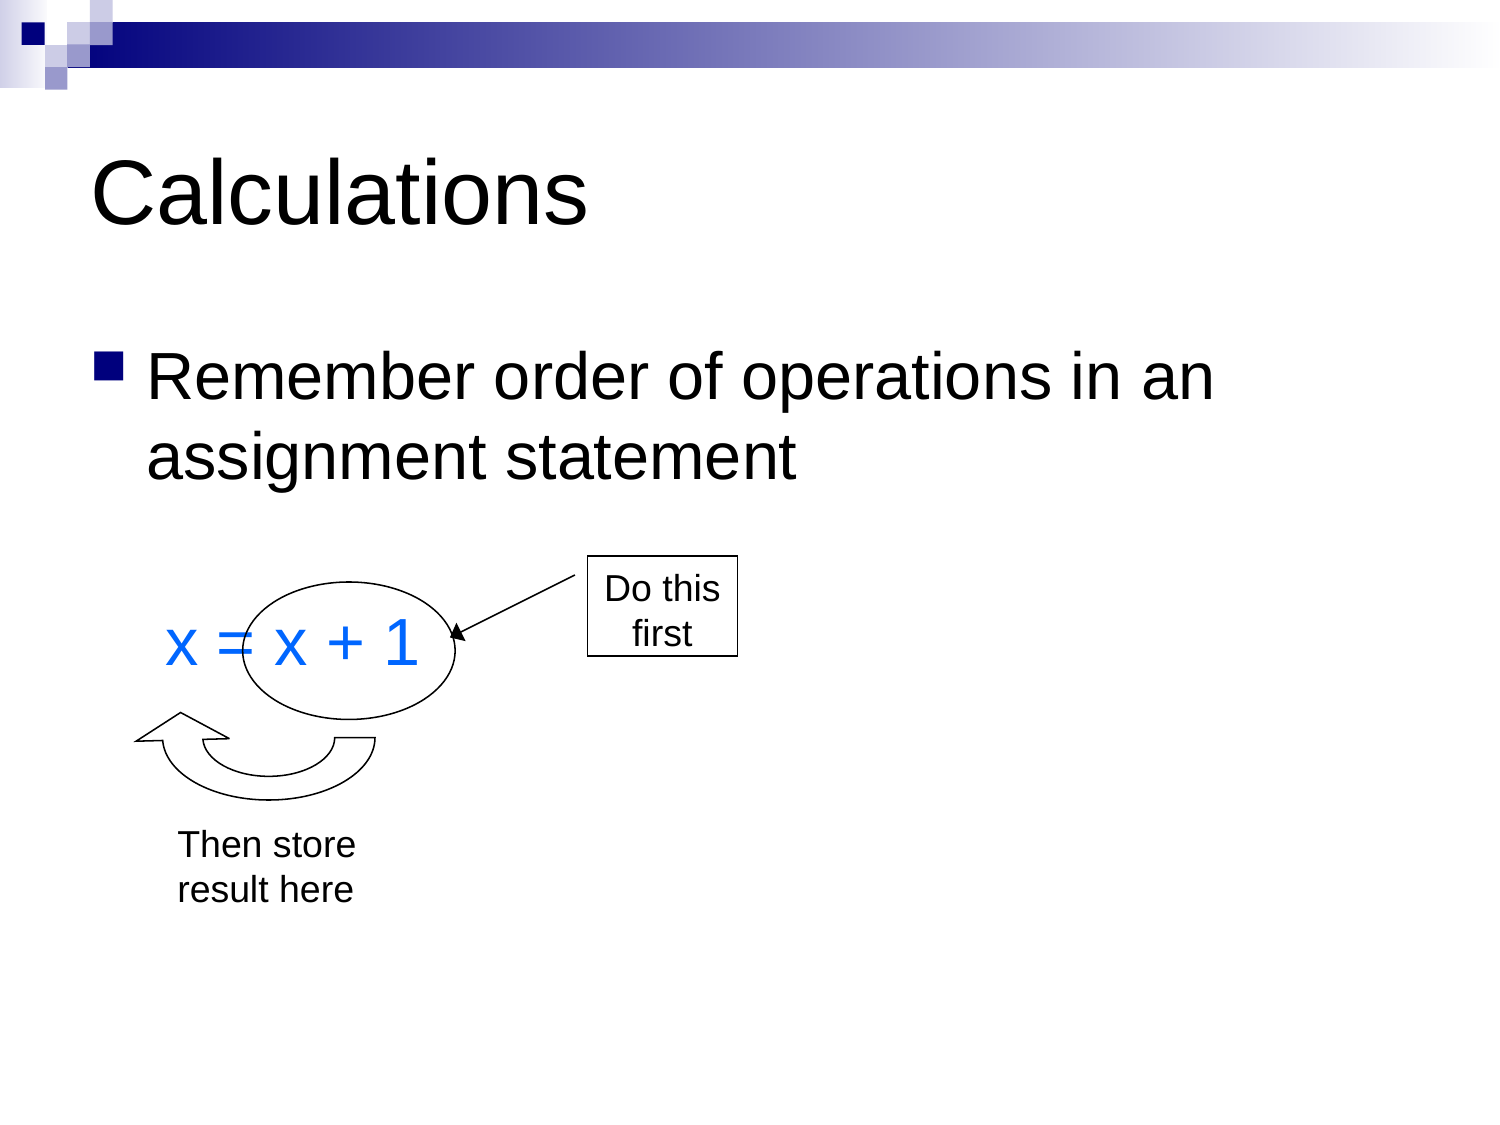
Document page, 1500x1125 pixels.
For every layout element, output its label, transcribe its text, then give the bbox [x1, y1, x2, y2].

text_box [242, 581, 456, 717]
title Calculations [74, 74, 1426, 301]
list Remember order of operations in an assignment statement x = x + 1 [74, 324, 1426, 963]
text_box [162, 674, 378, 918]
text_box Do this first [449, 574, 576, 642]
text_box Do this first [587, 556, 738, 657]
